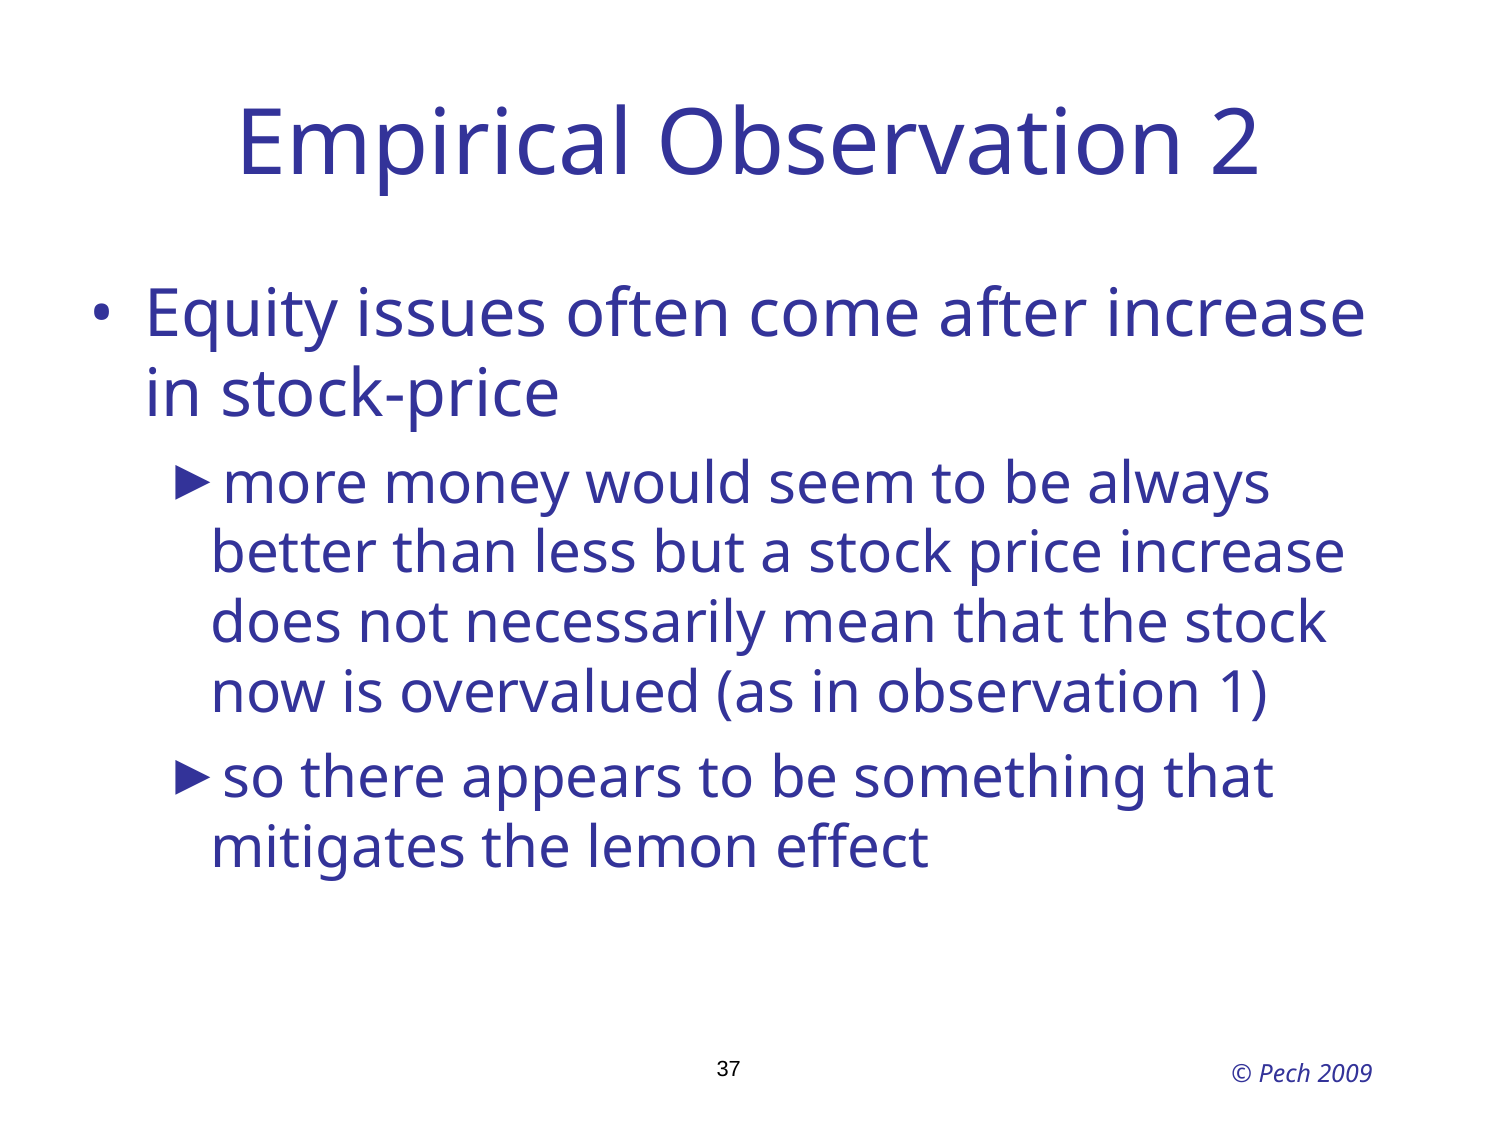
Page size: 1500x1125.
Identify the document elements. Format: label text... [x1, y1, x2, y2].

title Empirical Observation 2 [75, 45, 1424, 232]
slide_number 37 [553, 1046, 904, 1125]
list Equity issues often come after increase in stock-price more money would seem to be always better than less but a stock price increase does not necessarily mean that the stock now is overvalued (as in observation 1) so there appears to be something that mitigates the lemon effect [75, 262, 1424, 1004]
